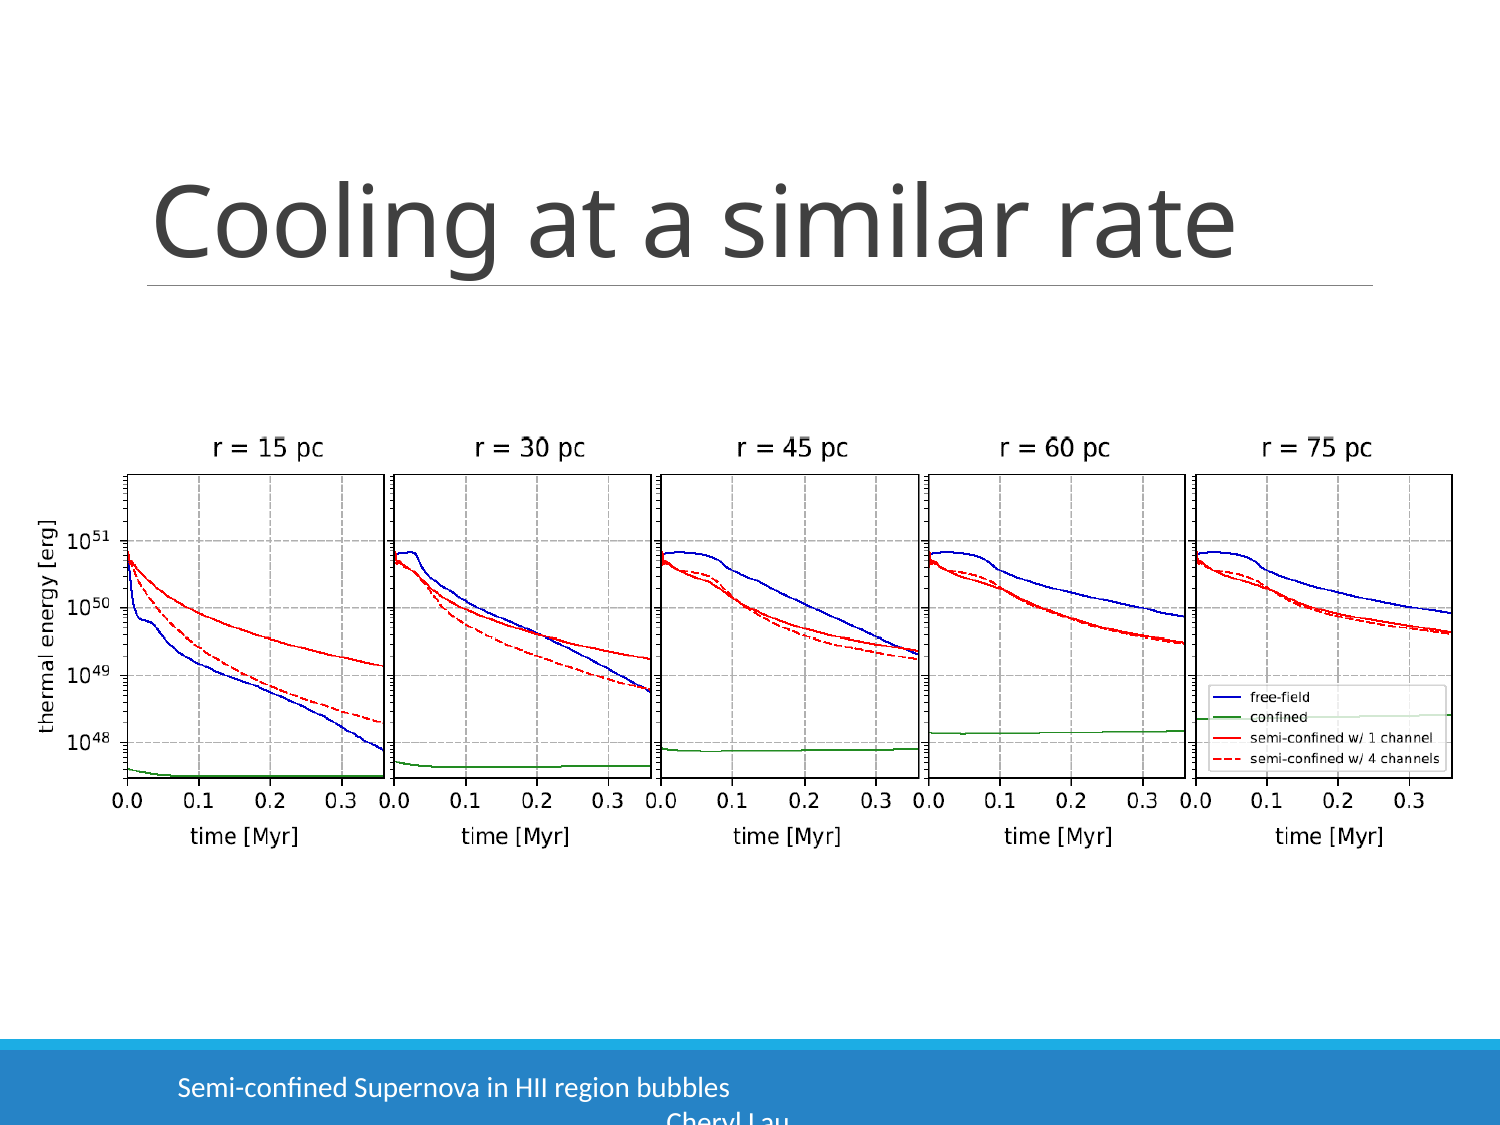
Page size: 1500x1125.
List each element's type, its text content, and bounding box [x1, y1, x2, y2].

title Cooling at a similar rate [135, 47, 1373, 285]
picture [21, 407, 1479, 466]
text_box Semi-confined Supernova in HII region bubbles Cheryl Lau [12, 1061, 1489, 1125]
picture [25, 826, 1500, 866]
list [23, 474, 1477, 810]
